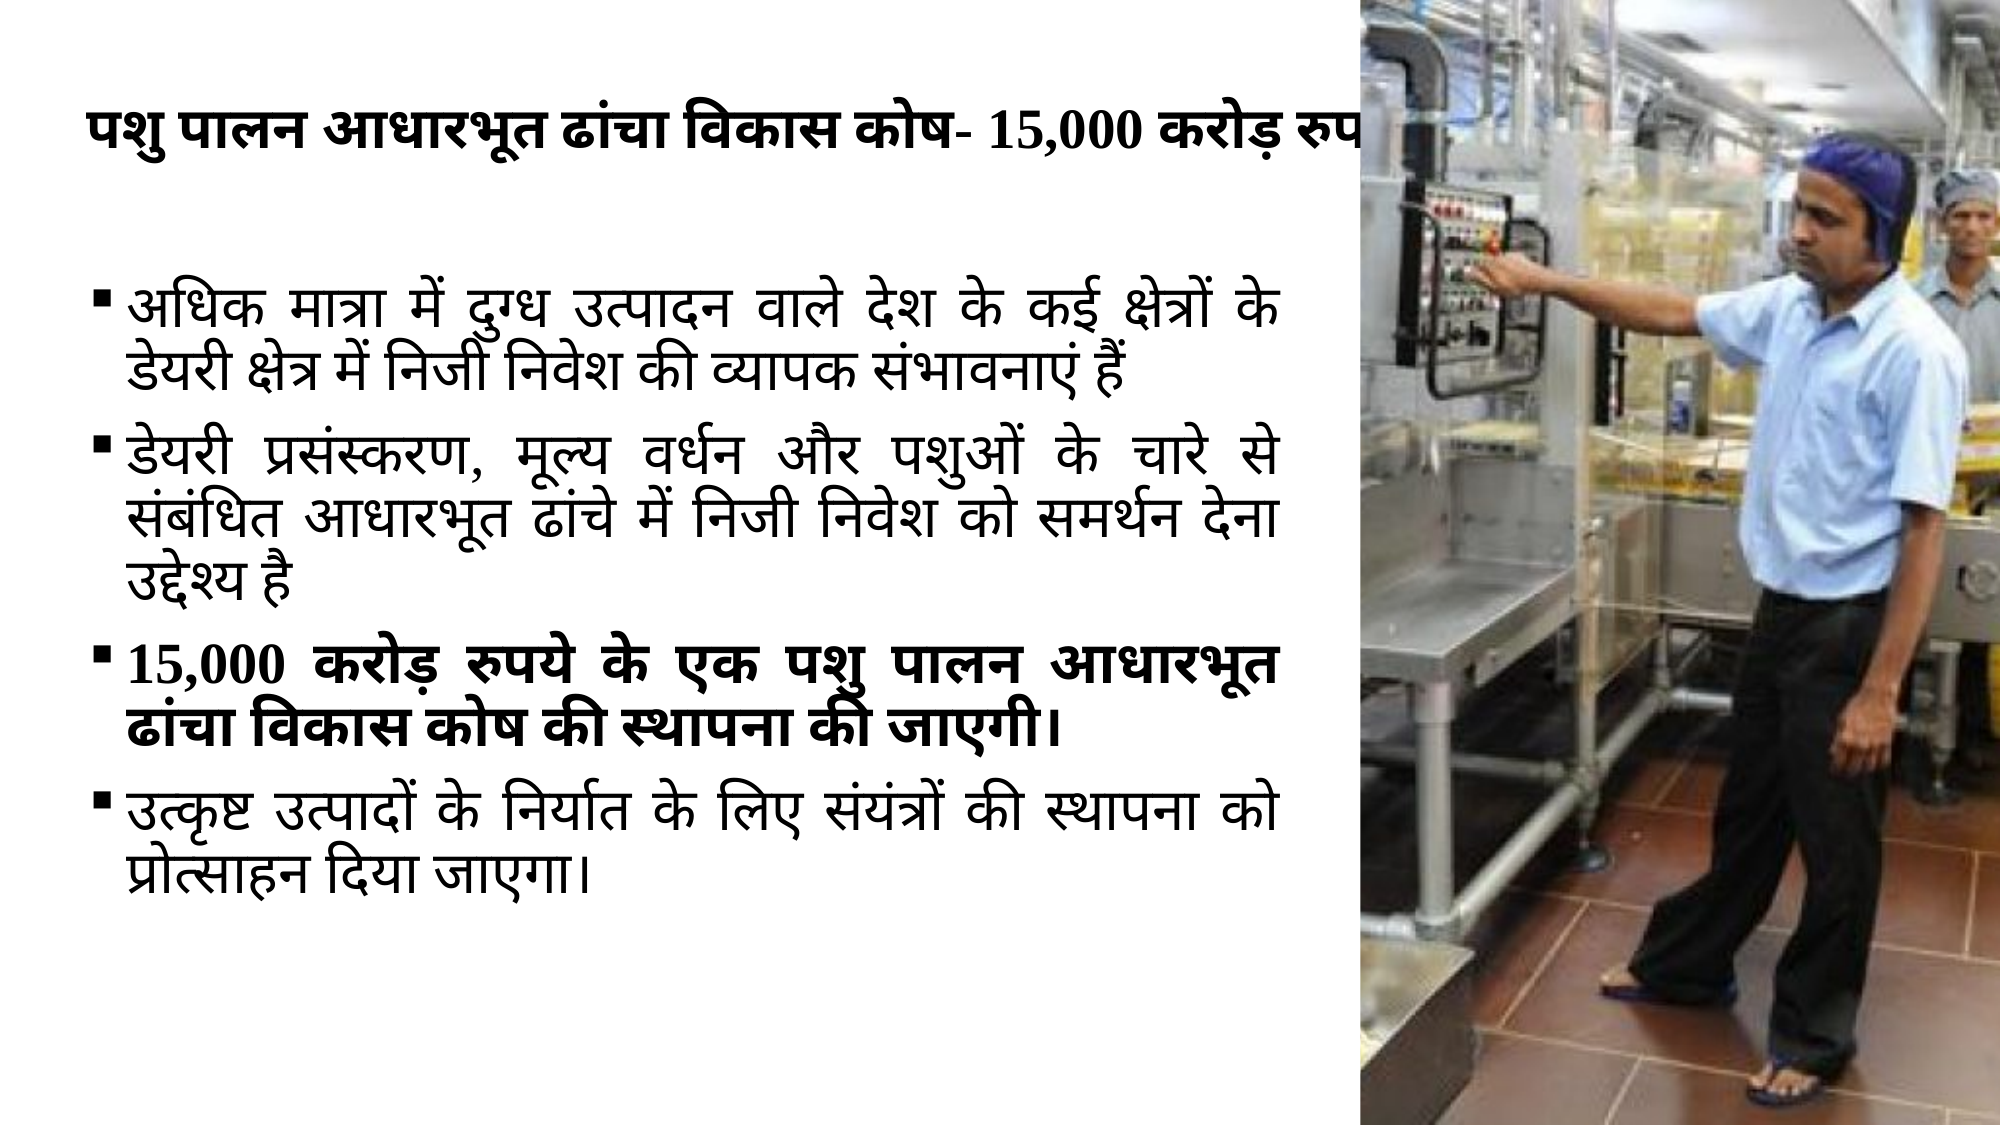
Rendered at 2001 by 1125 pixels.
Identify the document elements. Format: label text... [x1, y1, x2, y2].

list अधिक मात्रा में दुग्ध उत्पादन वाले देश के कई क्षेत्रों के डेयरी क्षेत्र में निजी निवेश की व्यापक संभावनाएं हैं डेयरी प्रसंस्करण, मूल्य वर्धन और पशुओं के चारे से संबंधित आधारभूत ढांचे में निजी निवेश को समर्थन देना उद्देश्य है 15,000 करोड़ रुपये के एक पशु पालन आधारभूत ढांचा विकास कोष की स्थापना की जाएगी। उत्कृष्ट उत्पादों के निर्यात के लिए संयंत्रों की स्थापना को प्रोत्साहन दिया जाएगा। [74, 270, 1295, 1055]
picture [1360, 0, 2000, 1125]
title पशु पालन आधारभूत ढांचा विकास कोष- 15,000 करोड़ रुपये [71, 60, 1355, 200]
